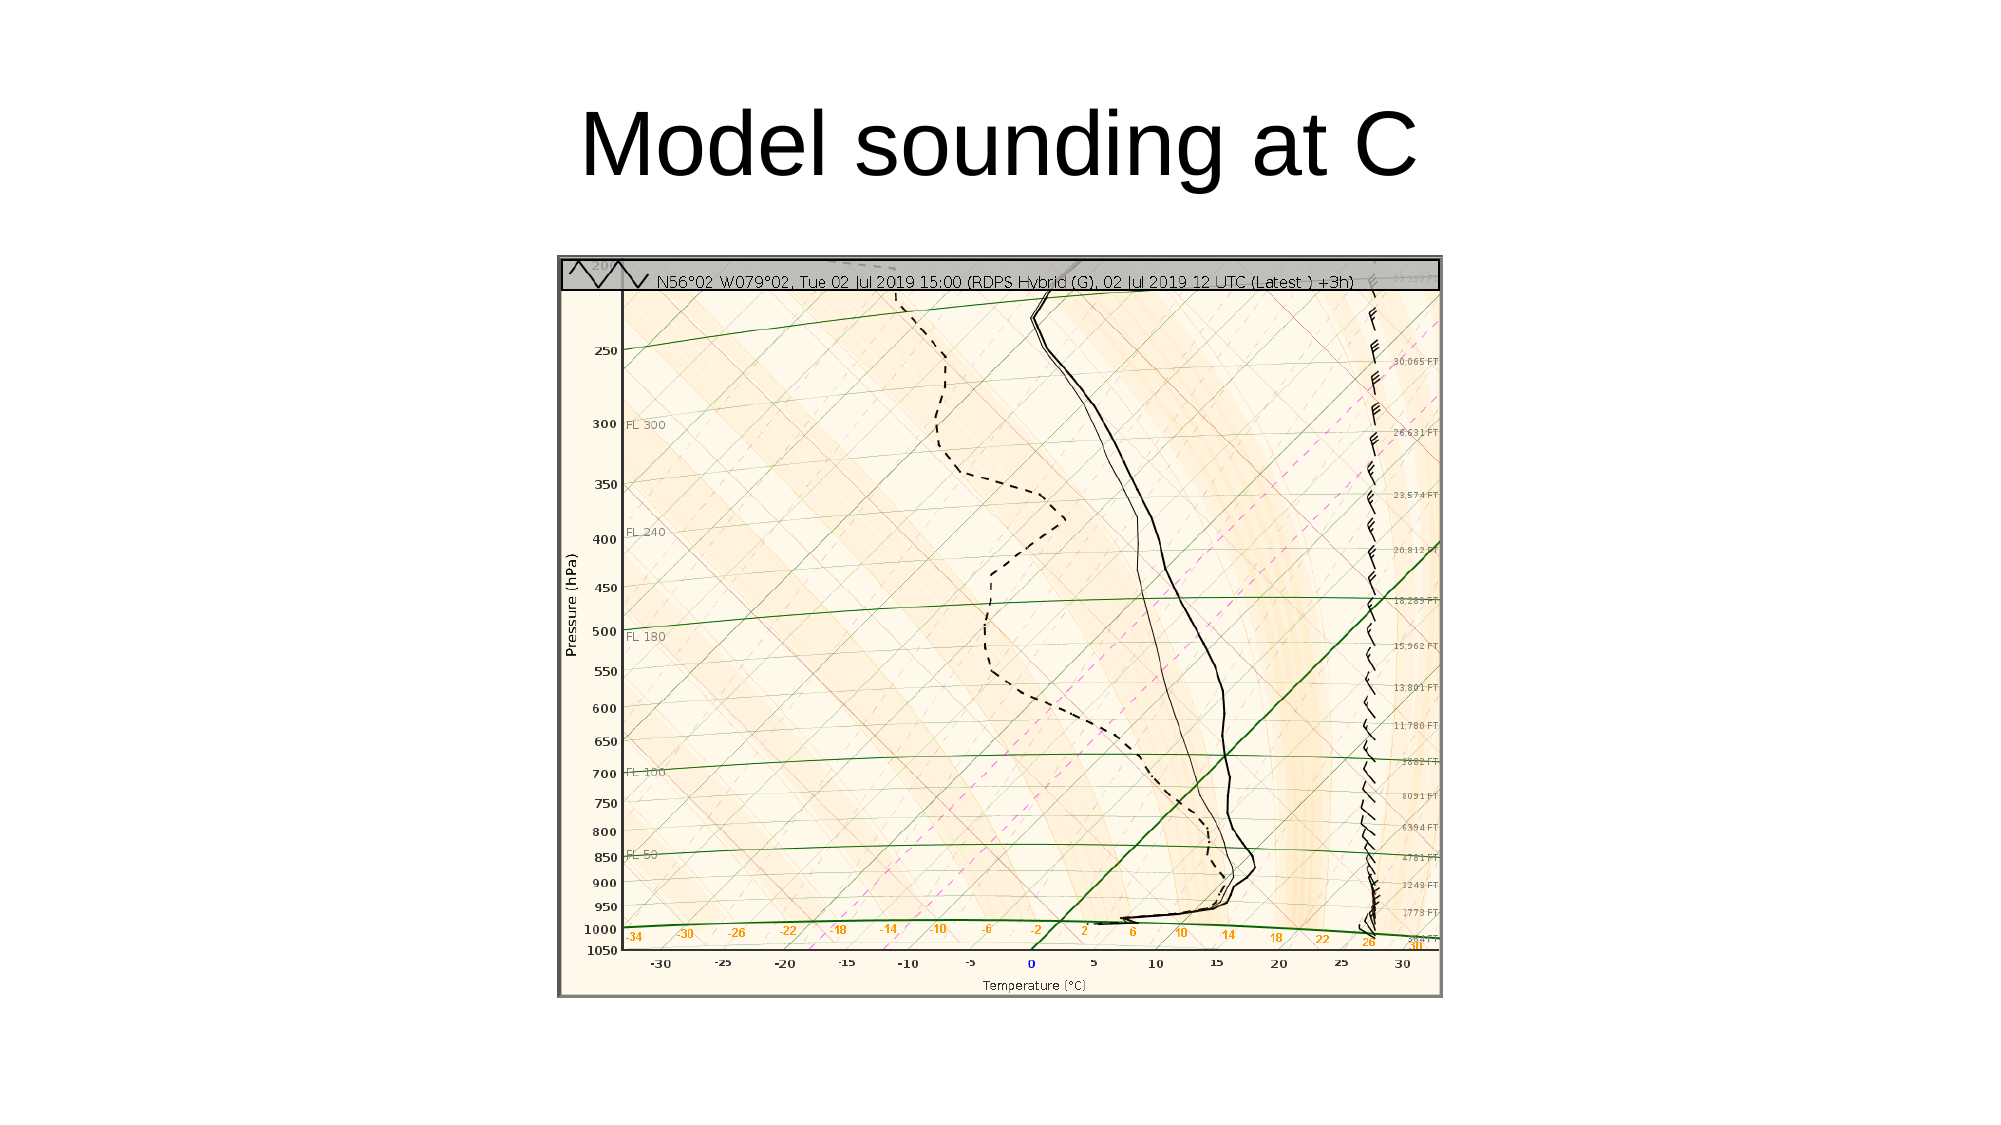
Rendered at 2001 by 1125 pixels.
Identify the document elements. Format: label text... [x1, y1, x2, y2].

title Model sounding at C [99, 45, 1900, 233]
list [557, 255, 1443, 998]
